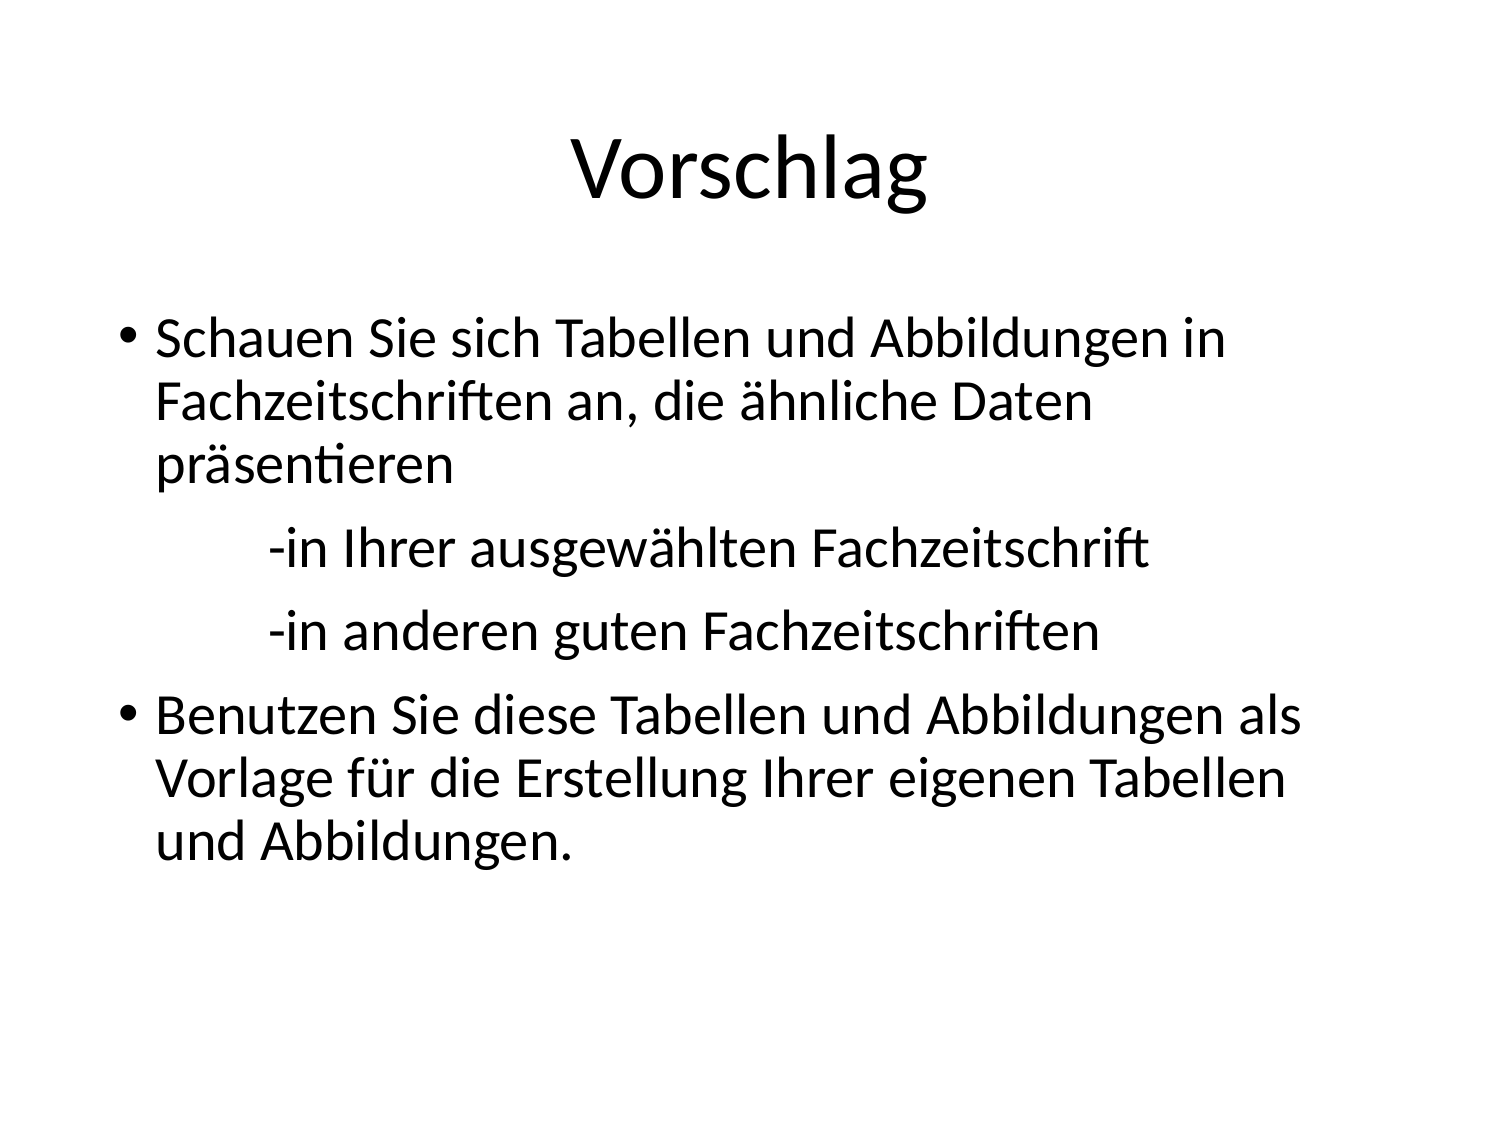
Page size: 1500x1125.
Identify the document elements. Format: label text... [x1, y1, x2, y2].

list Schauen Sie sich Tabellen und Abbildungen in Fachzeitschriften an, die ähnliche Daten präsentieren -in Ihrer ausgewählten Fachzeitschrift -in anderen guten Fachzeitschriften Benutzen Sie diese Tabellen und Abbildungen als Vorlage für die Erstellung Ihrer eigenen Tabellen und Abbildungen. [103, 299, 1397, 1014]
title Vorschlag [103, 59, 1397, 278]
